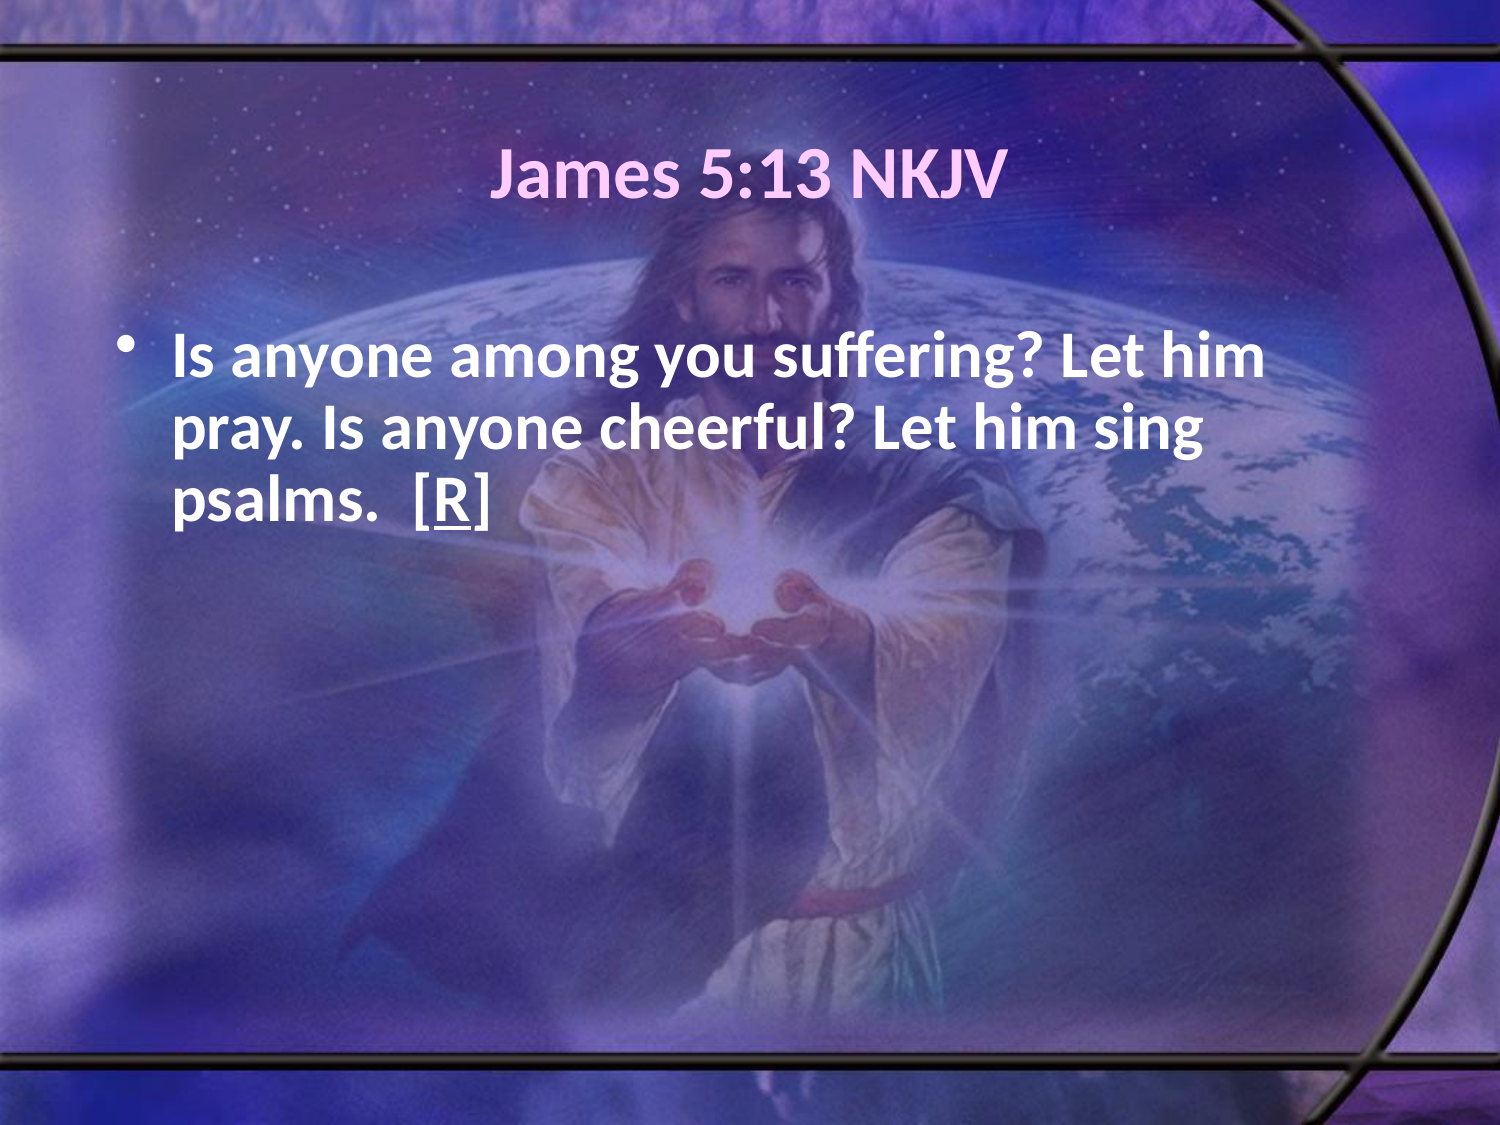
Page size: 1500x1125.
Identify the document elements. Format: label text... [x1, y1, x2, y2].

list Is anyone among you suffering? Let him pray. Is anyone cheerful? Let him sing psalms. [R] [99, 312, 1400, 1038]
title James 5:13 NKJV [162, 87, 1338, 250]
picture [0, 0, 1500, 1125]
